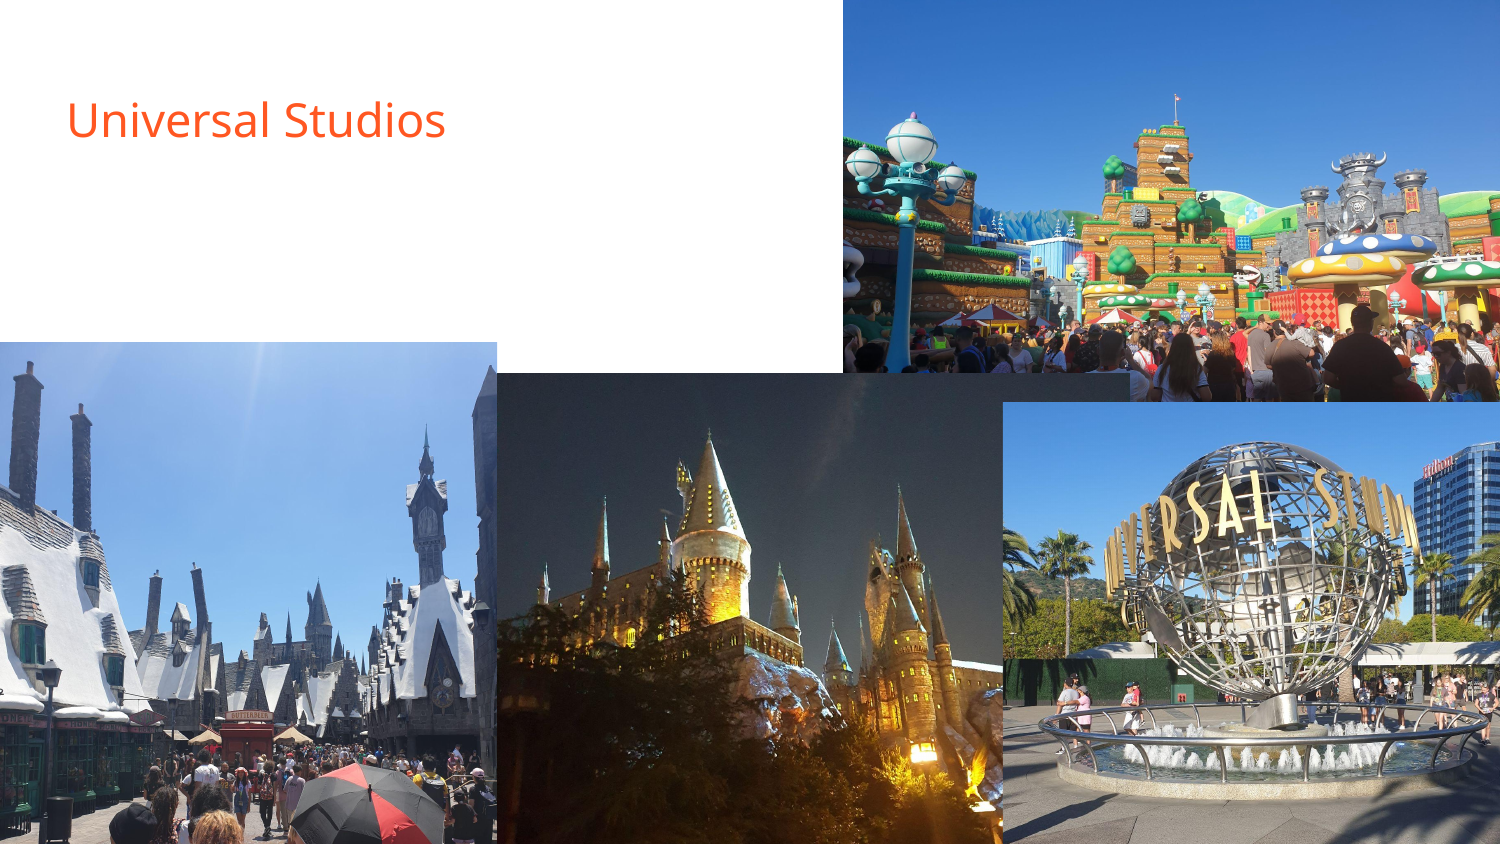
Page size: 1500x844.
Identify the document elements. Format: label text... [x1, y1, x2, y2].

title Universal Studios [51, 72, 837, 167]
picture [0, 0, 1500, 844]
